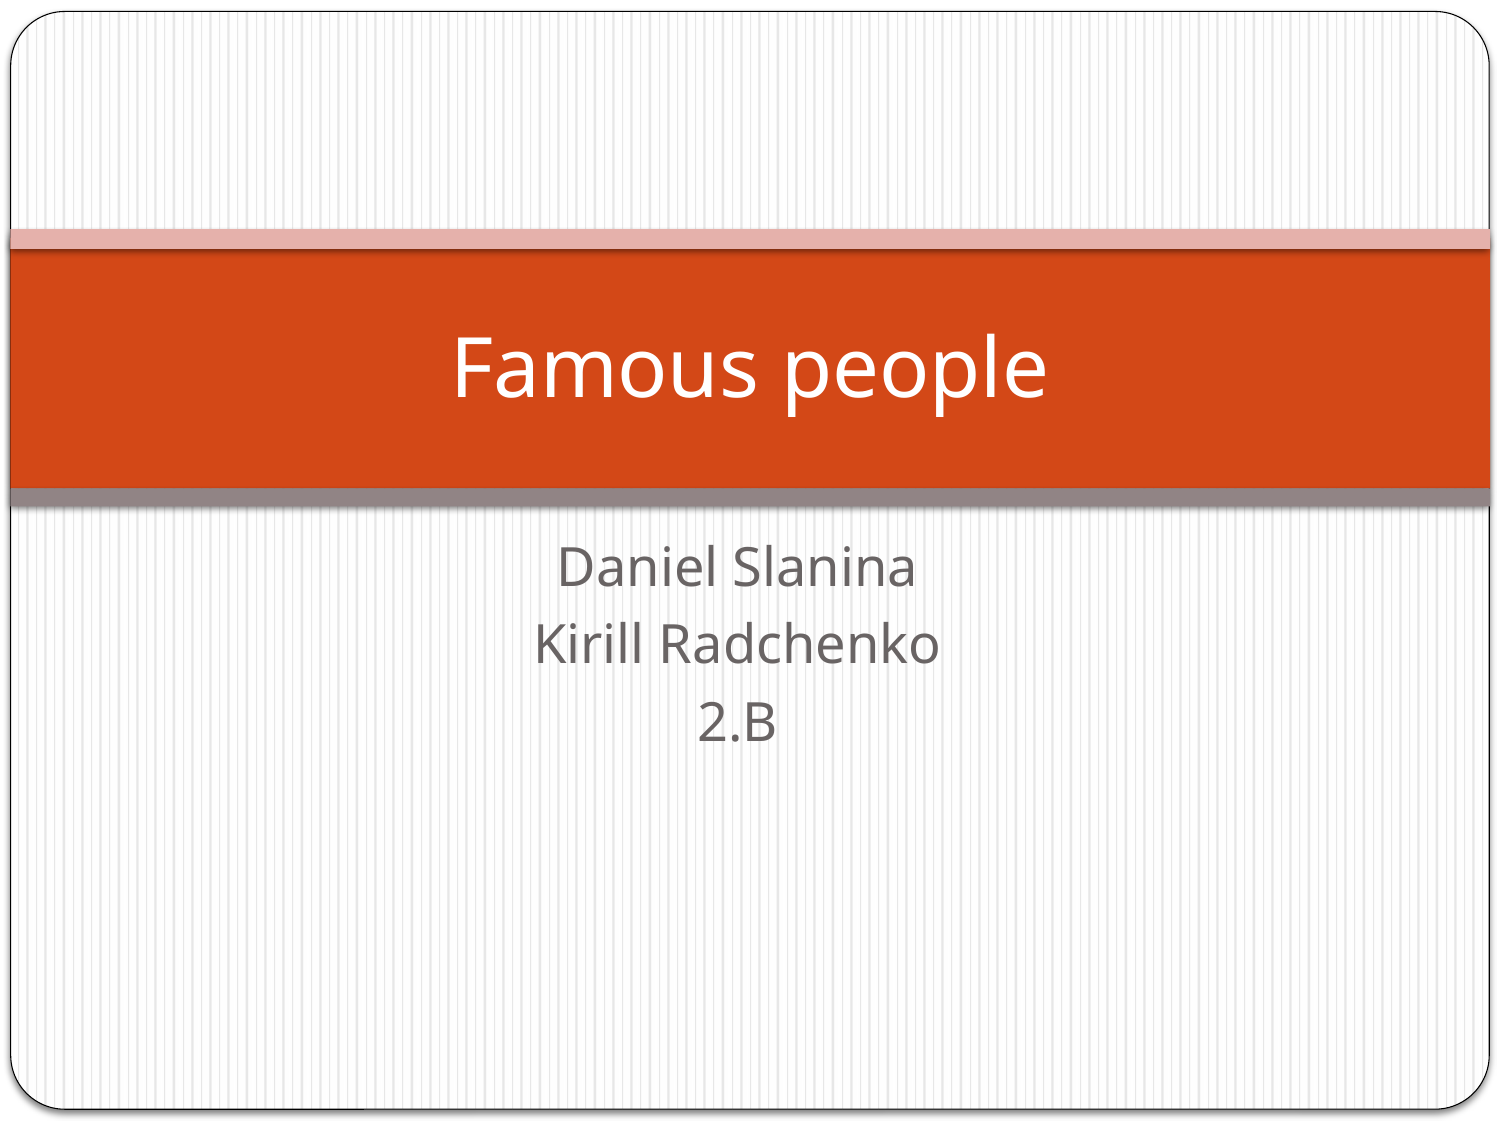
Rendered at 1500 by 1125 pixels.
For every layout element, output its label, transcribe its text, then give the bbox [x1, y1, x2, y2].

subtitle Daniel Slanina Kirill Radchenko 2.B [212, 525, 1263, 788]
title Famous people [75, 247, 1425, 489]
